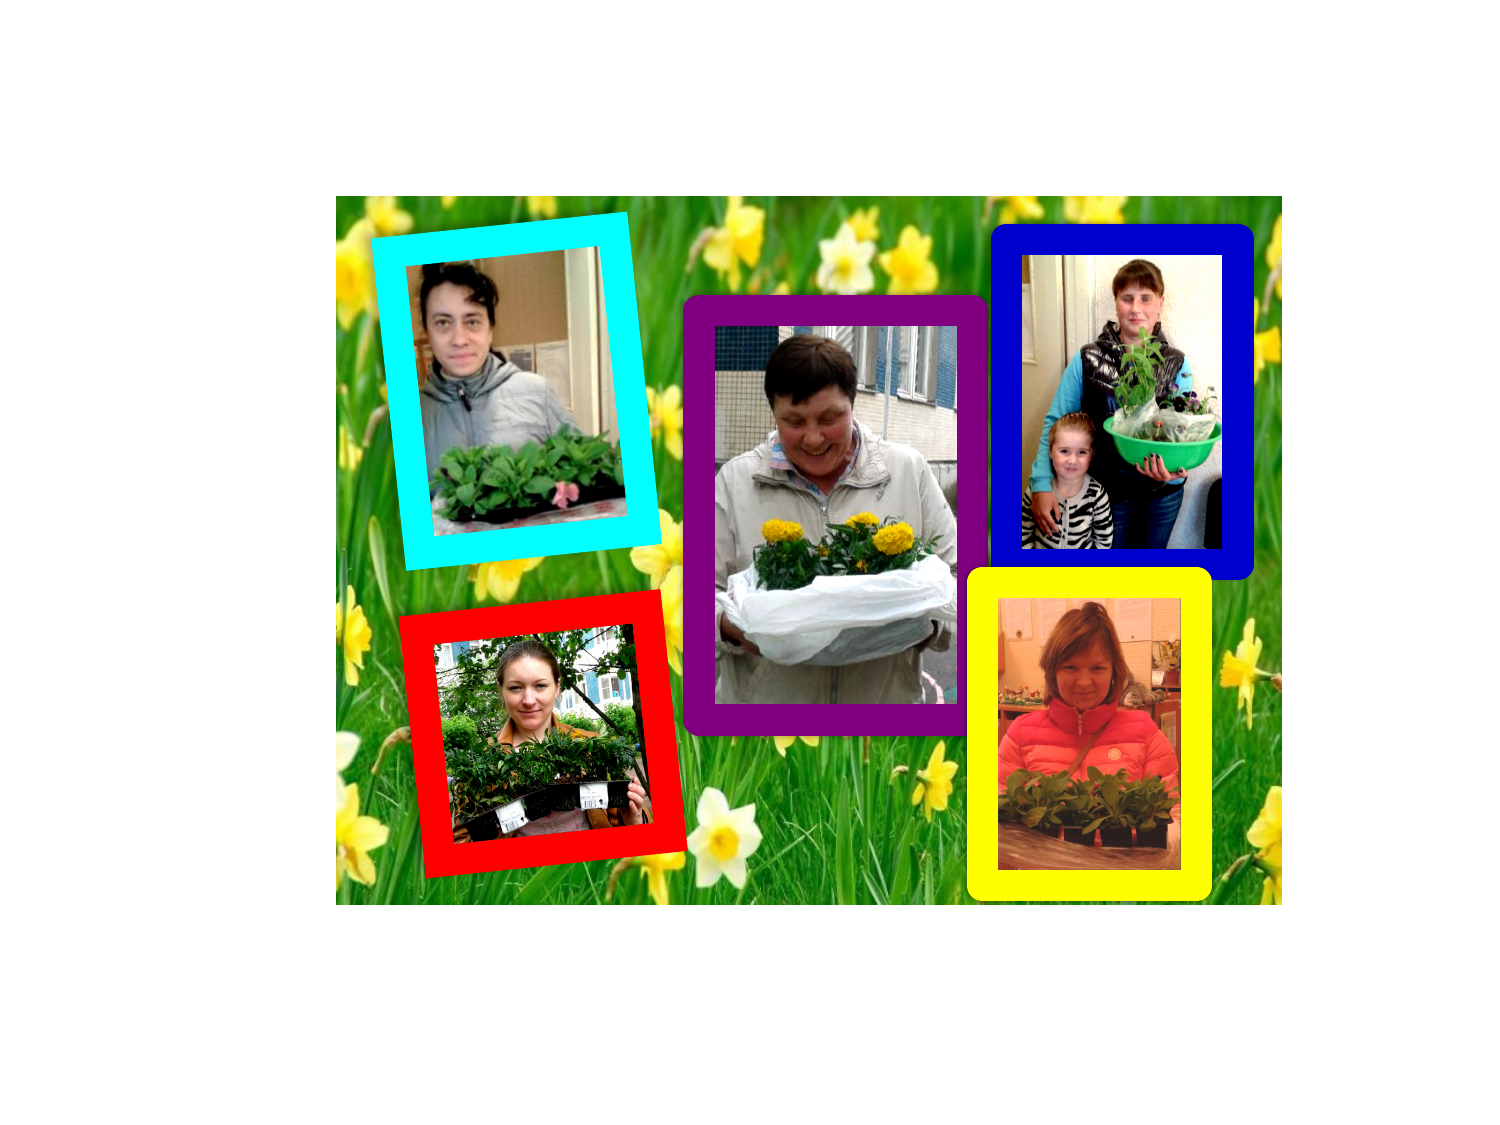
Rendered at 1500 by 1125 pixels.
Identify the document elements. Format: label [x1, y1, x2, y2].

picture [336, 196, 1282, 906]
